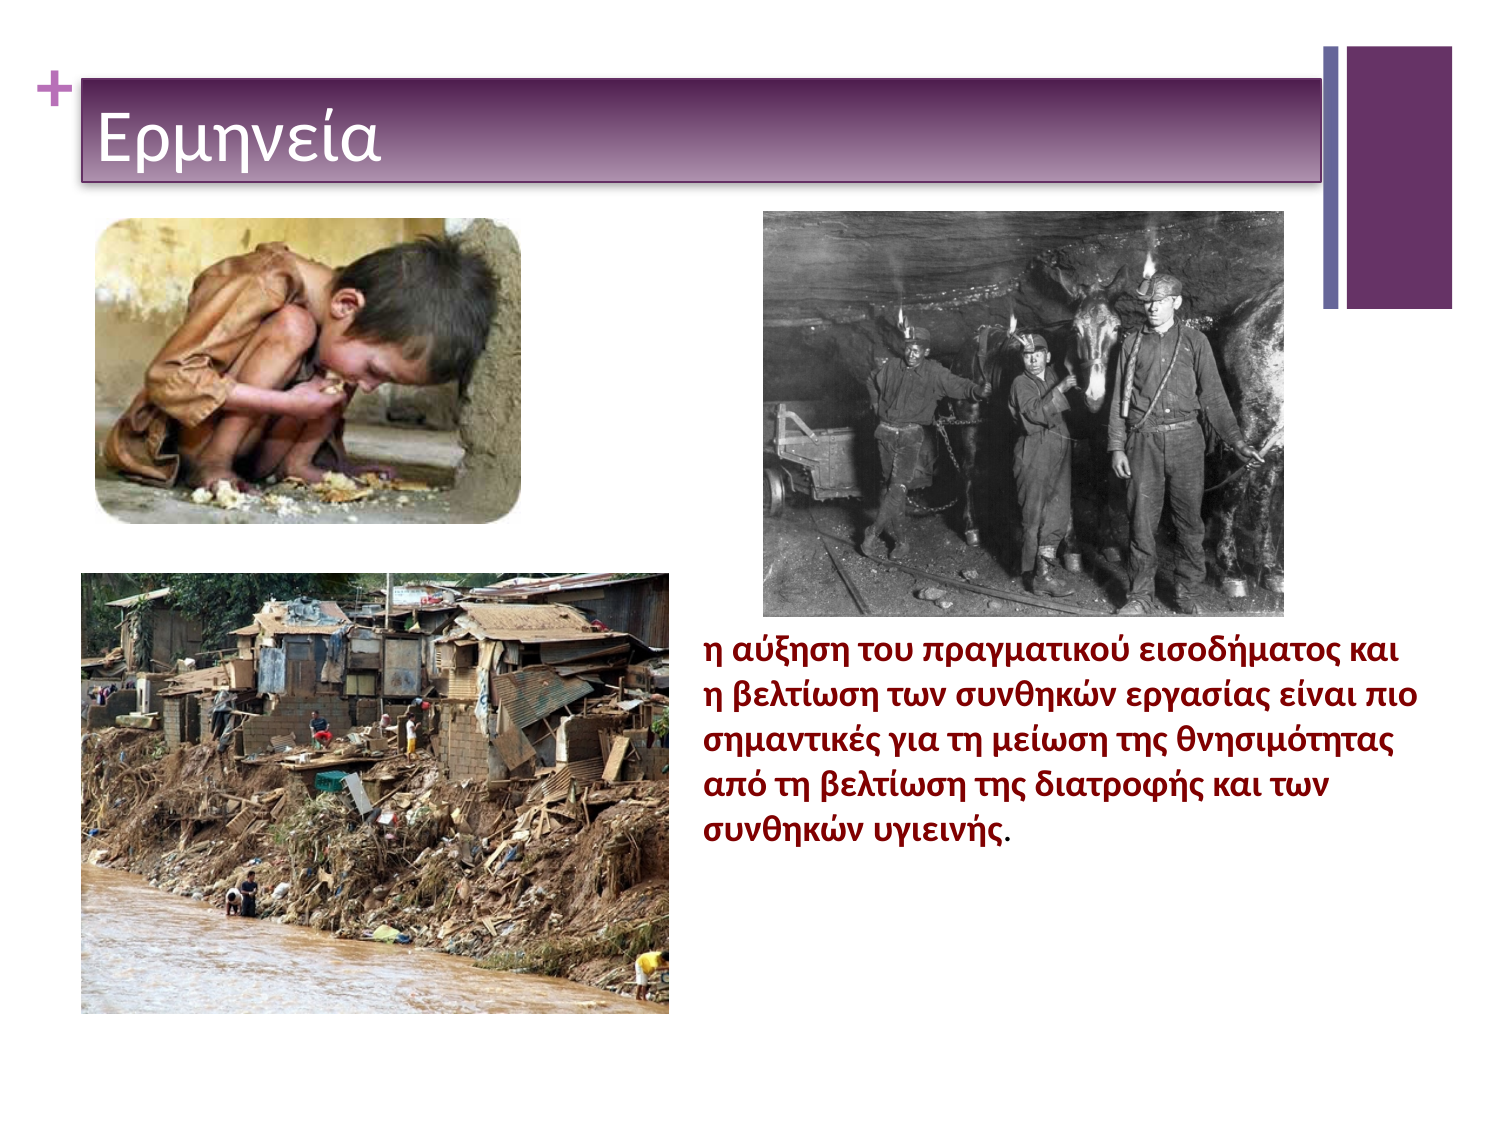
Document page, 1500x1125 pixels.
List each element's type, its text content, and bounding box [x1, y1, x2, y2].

picture [95, 217, 522, 525]
title Ερμηνεία [81, 78, 1322, 183]
picture [762, 211, 1285, 617]
text_box η αύξηση του πραγματικού εισοδήματος και η βελτίωση των συνθηκών εργασίας είναι πιο σημαντικές για τη μείωση της θνησιμότητας από τη βελτίωση της διατροφής και των συνθηκών υγιεινής. [688, 616, 1439, 856]
picture [81, 572, 669, 1014]
